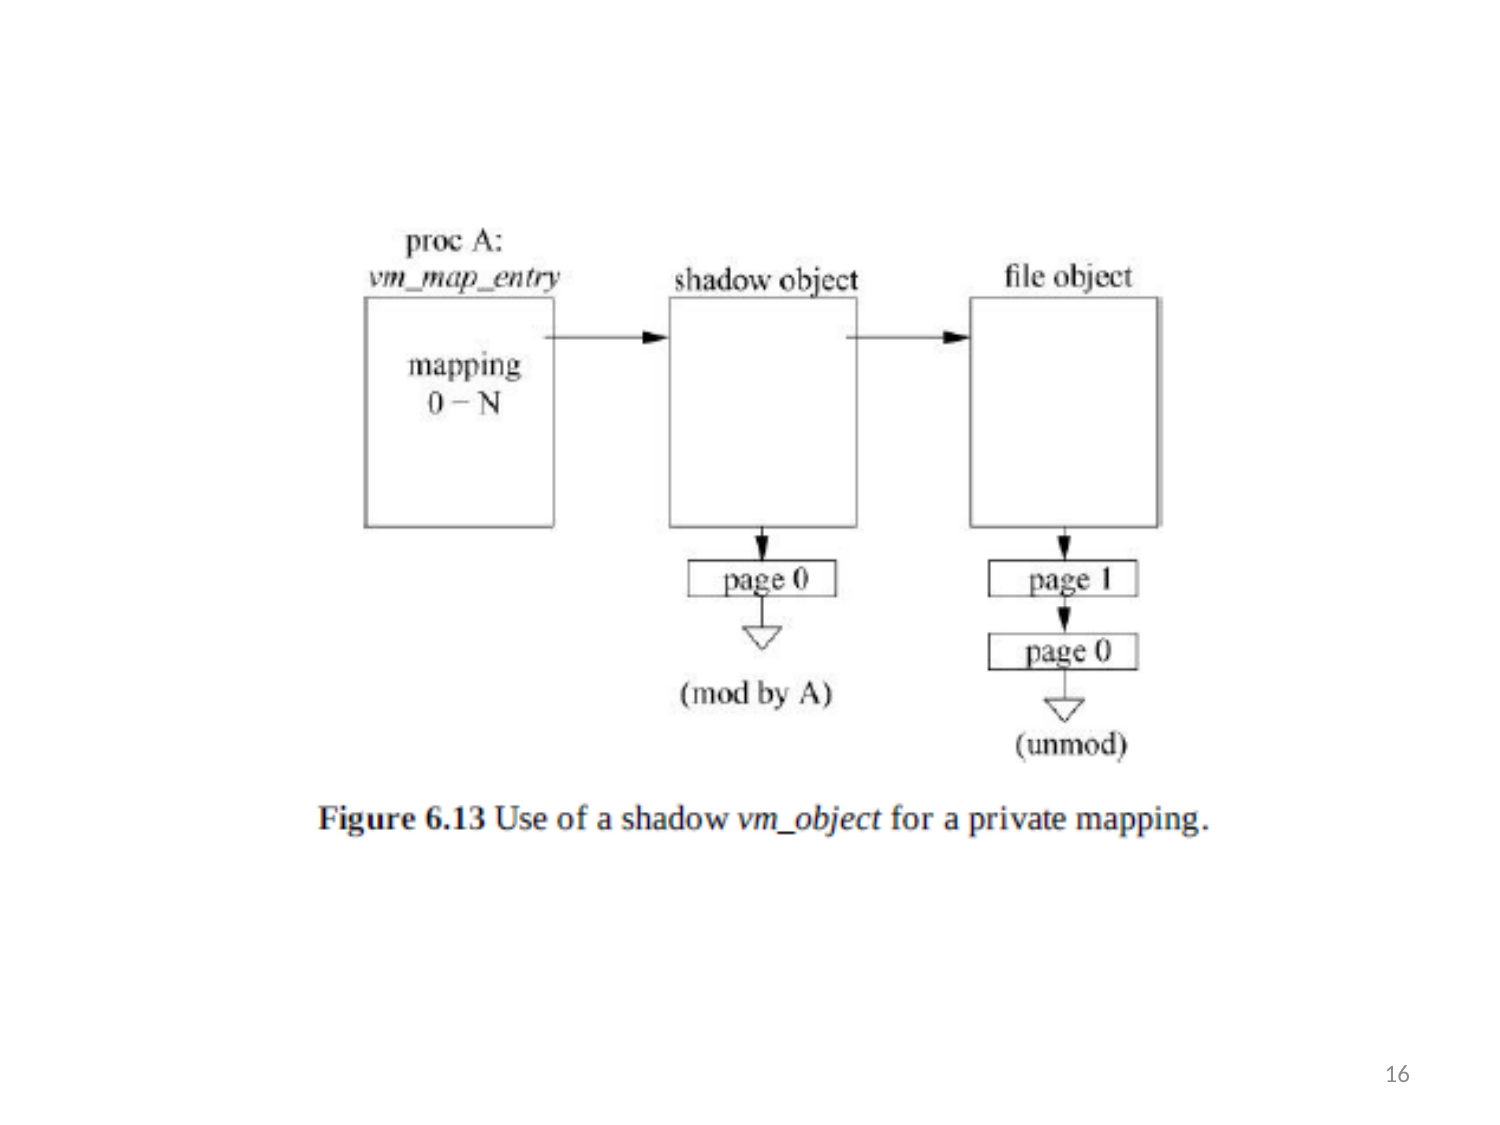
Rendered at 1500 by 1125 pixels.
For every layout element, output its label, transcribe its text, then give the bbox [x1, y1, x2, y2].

picture [253, 219, 1282, 856]
slide_number 16 [1074, 1042, 1425, 1103]
